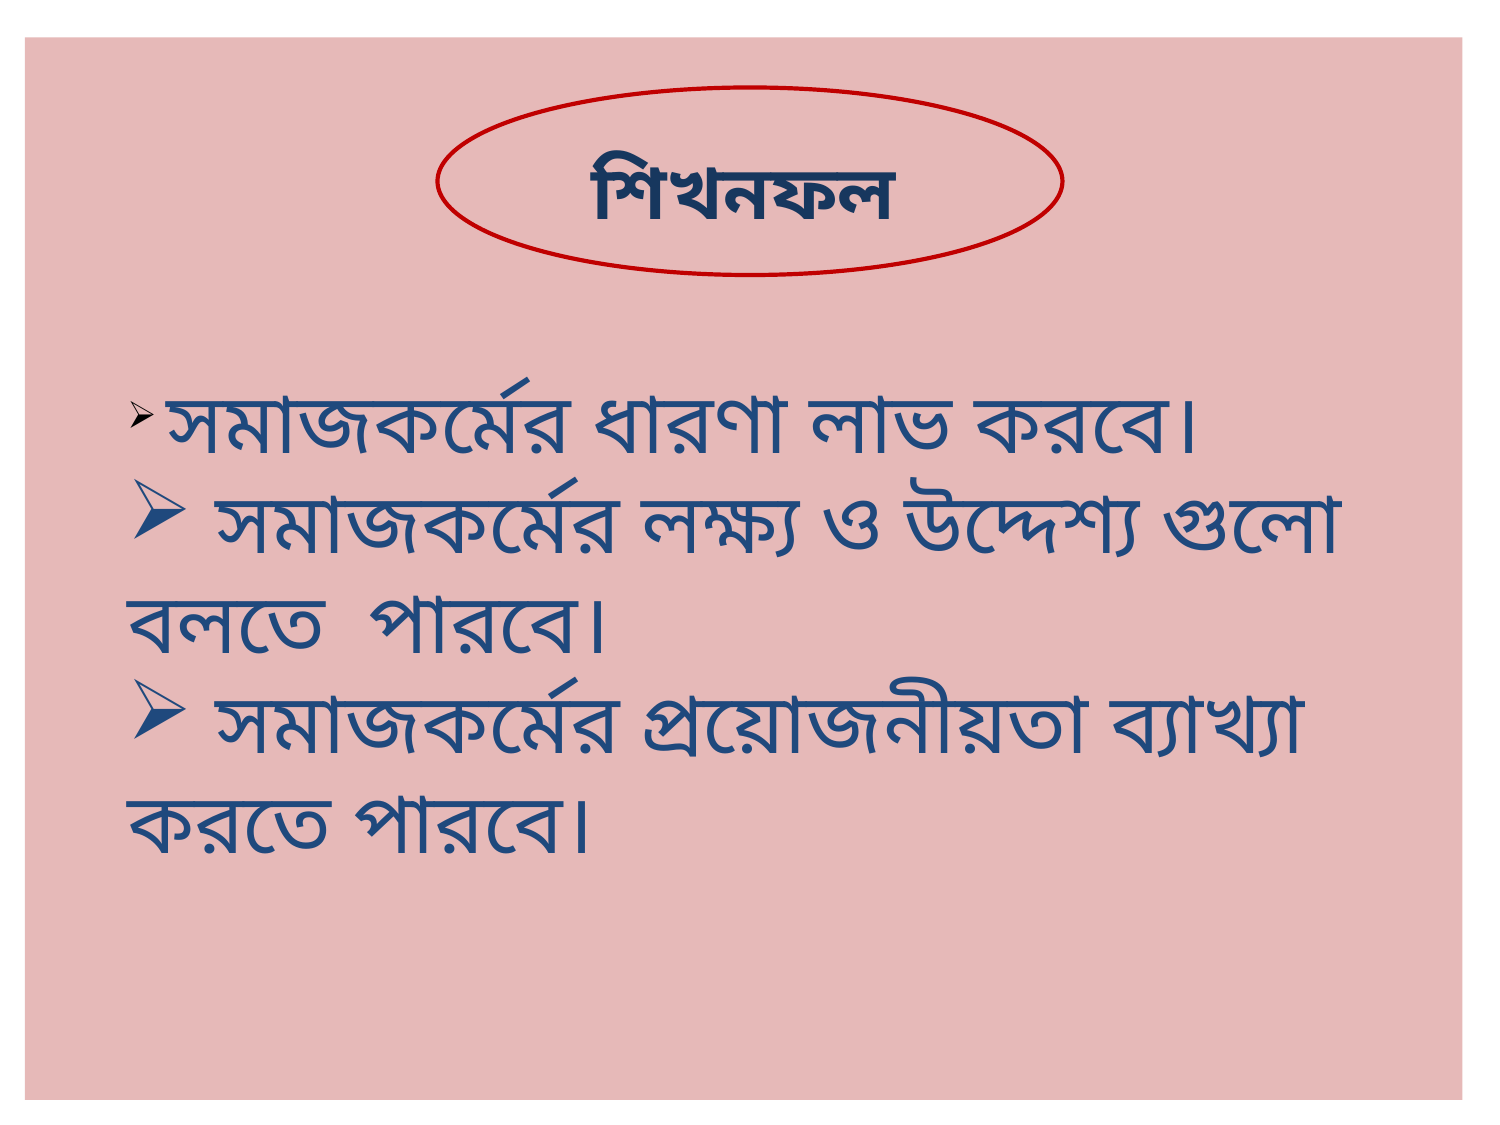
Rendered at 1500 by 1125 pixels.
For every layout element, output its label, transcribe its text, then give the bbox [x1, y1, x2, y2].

text_box [435, 85, 1065, 240]
text_box শিখনফল [487, 137, 1000, 288]
text_box [23, 35, 1464, 1102]
text_box সমাজকর্মের ধারণা লাভ করবে। সমাজকর্মের লক্ষ্য ও উদ্দেশ্য গুলো বলতে পারবে। সমাজকর্মের প্রয়োজনীয়তা ব্যাখ্যা করতে পারবে। [112, 362, 1400, 978]
